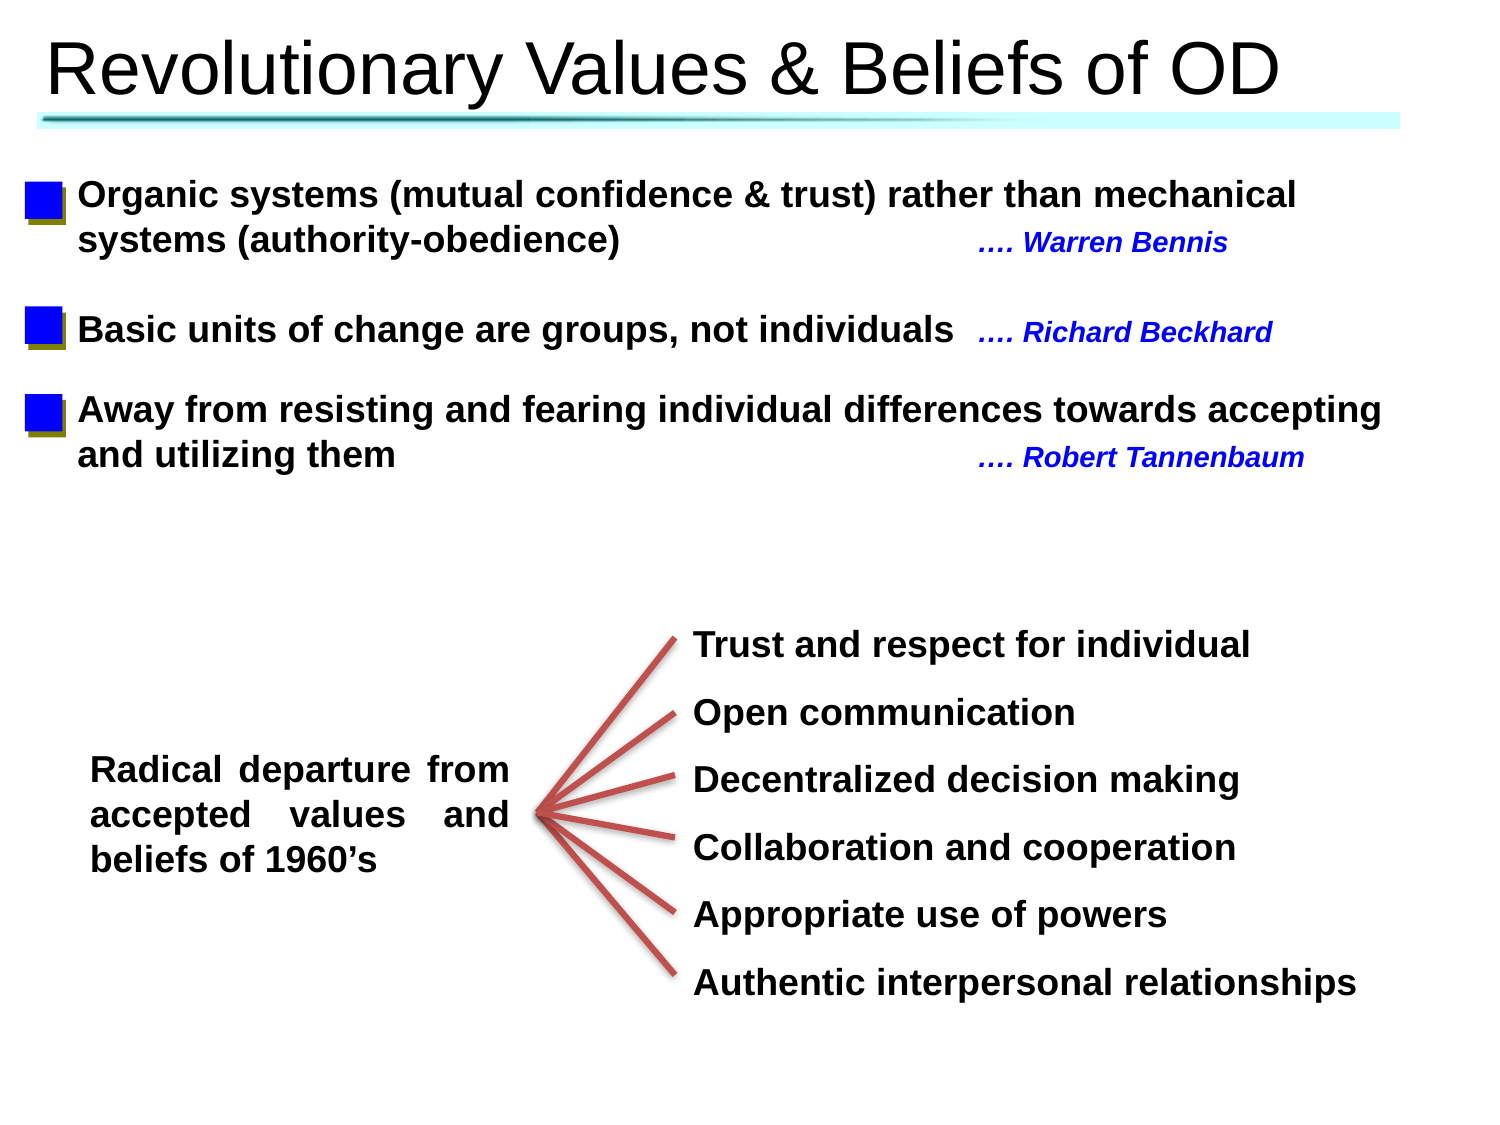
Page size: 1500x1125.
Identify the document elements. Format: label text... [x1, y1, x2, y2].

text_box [537, 774, 676, 812]
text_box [24, 393, 66, 438]
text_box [524, 824, 688, 963]
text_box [24, 181, 66, 226]
text_box Organic systems (mutual confidence & trust) rather than mechanical systems (authority-obedience) …. Warren Bennis Basic units of change are groups, not individuals …. Richard Beckhard Away from resisting and fearing individual differences towards accepting and utilizing them …. Robert Tannenbaum [62, 162, 1450, 563]
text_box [24, 306, 66, 351]
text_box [518, 655, 694, 794]
text_box Revolutionary Values & Beliefs of OD [30, 12, 1298, 118]
picture [37, 112, 1401, 129]
text_box Radical departure from accepted values and beliefs of 1960’s [74, 737, 525, 888]
text_box Trust and respect for individual Open communication Decentralized decision making Collaboration and cooperation Appropriate use of powers Authentic interpersonal relationships [678, 612, 1373, 1010]
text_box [537, 844, 676, 913]
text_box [537, 812, 676, 838]
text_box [537, 712, 676, 774]
